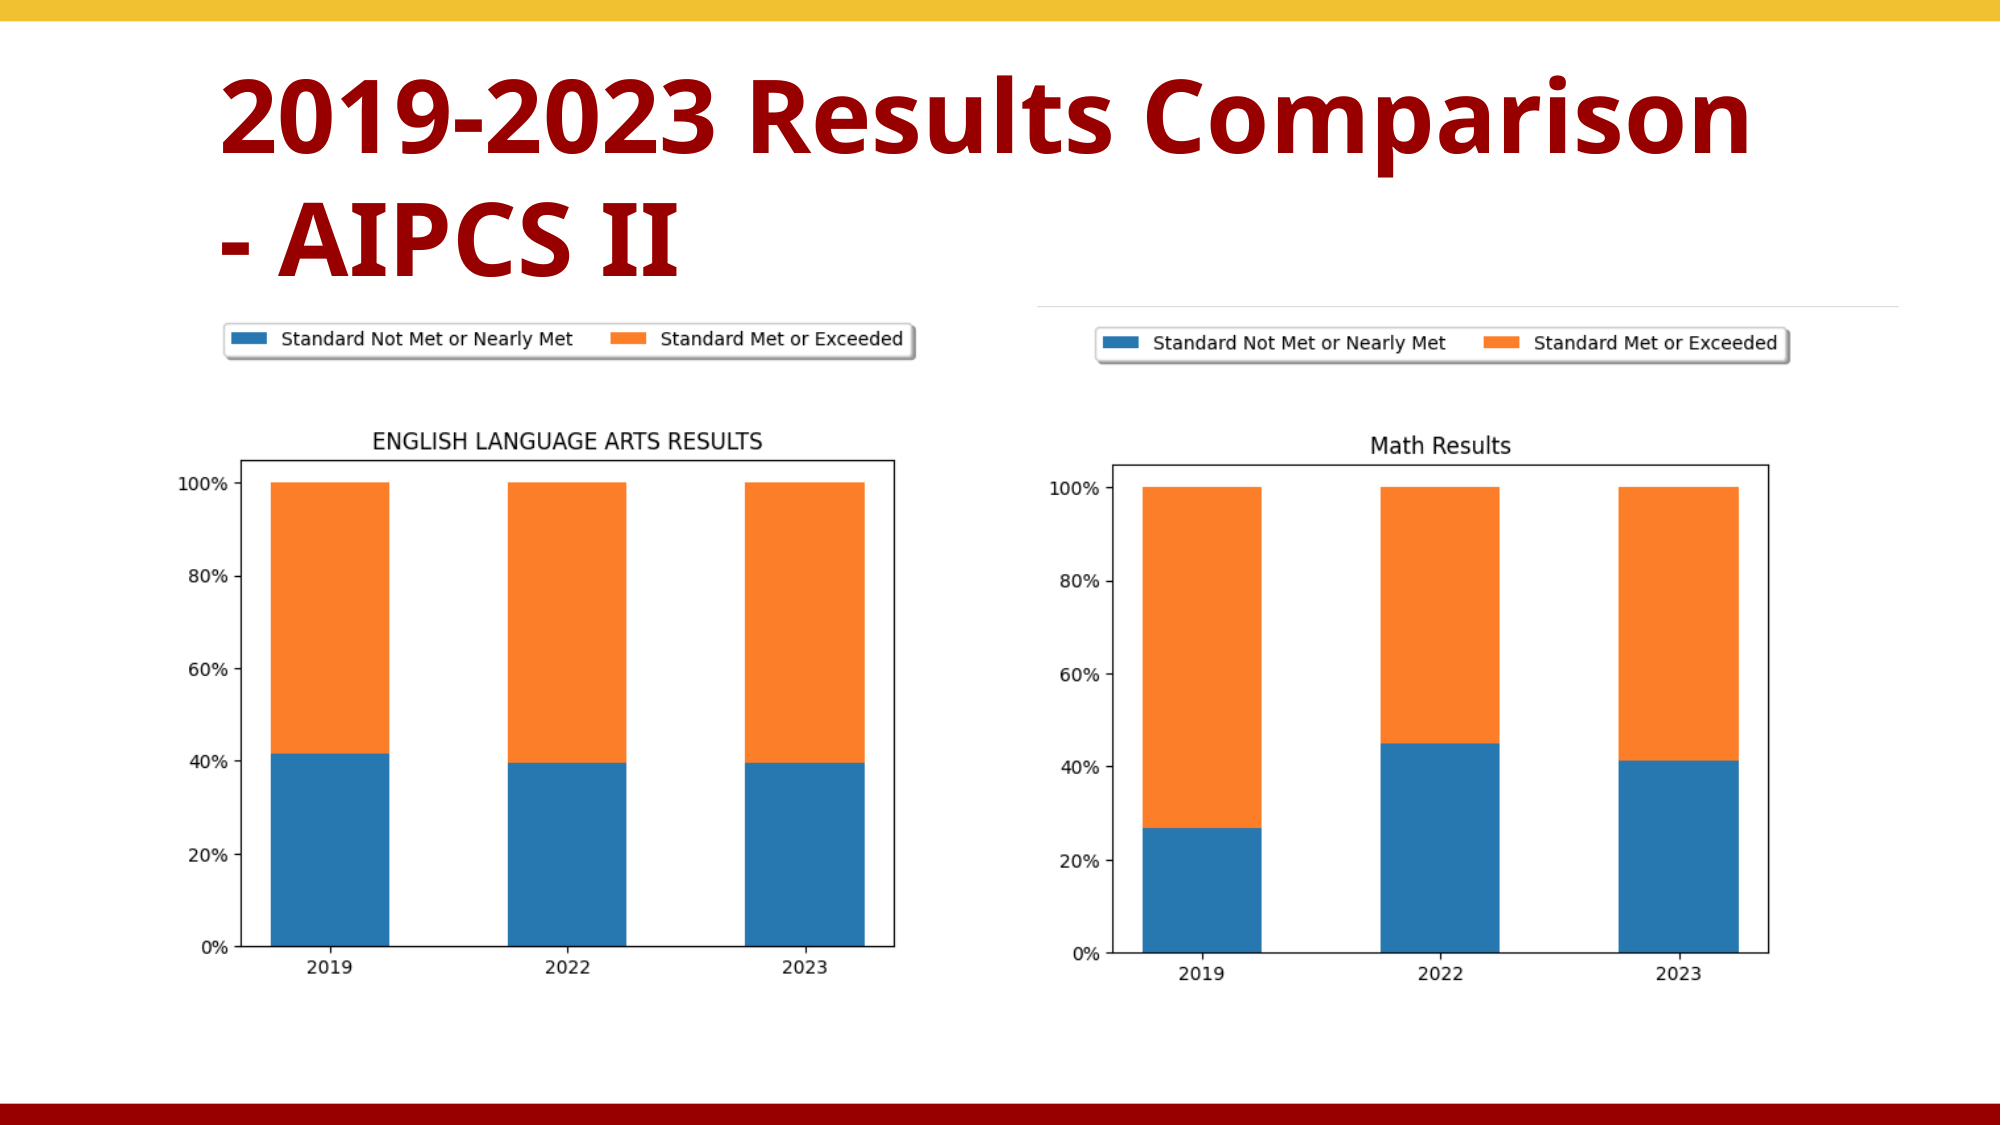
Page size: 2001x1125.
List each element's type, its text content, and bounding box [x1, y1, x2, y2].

title 2019-2023 Results Comparison - AIPCS II [219, 51, 1781, 207]
picture [1037, 306, 1900, 1008]
list [51, 245, 1949, 1054]
picture [162, 306, 990, 1008]
